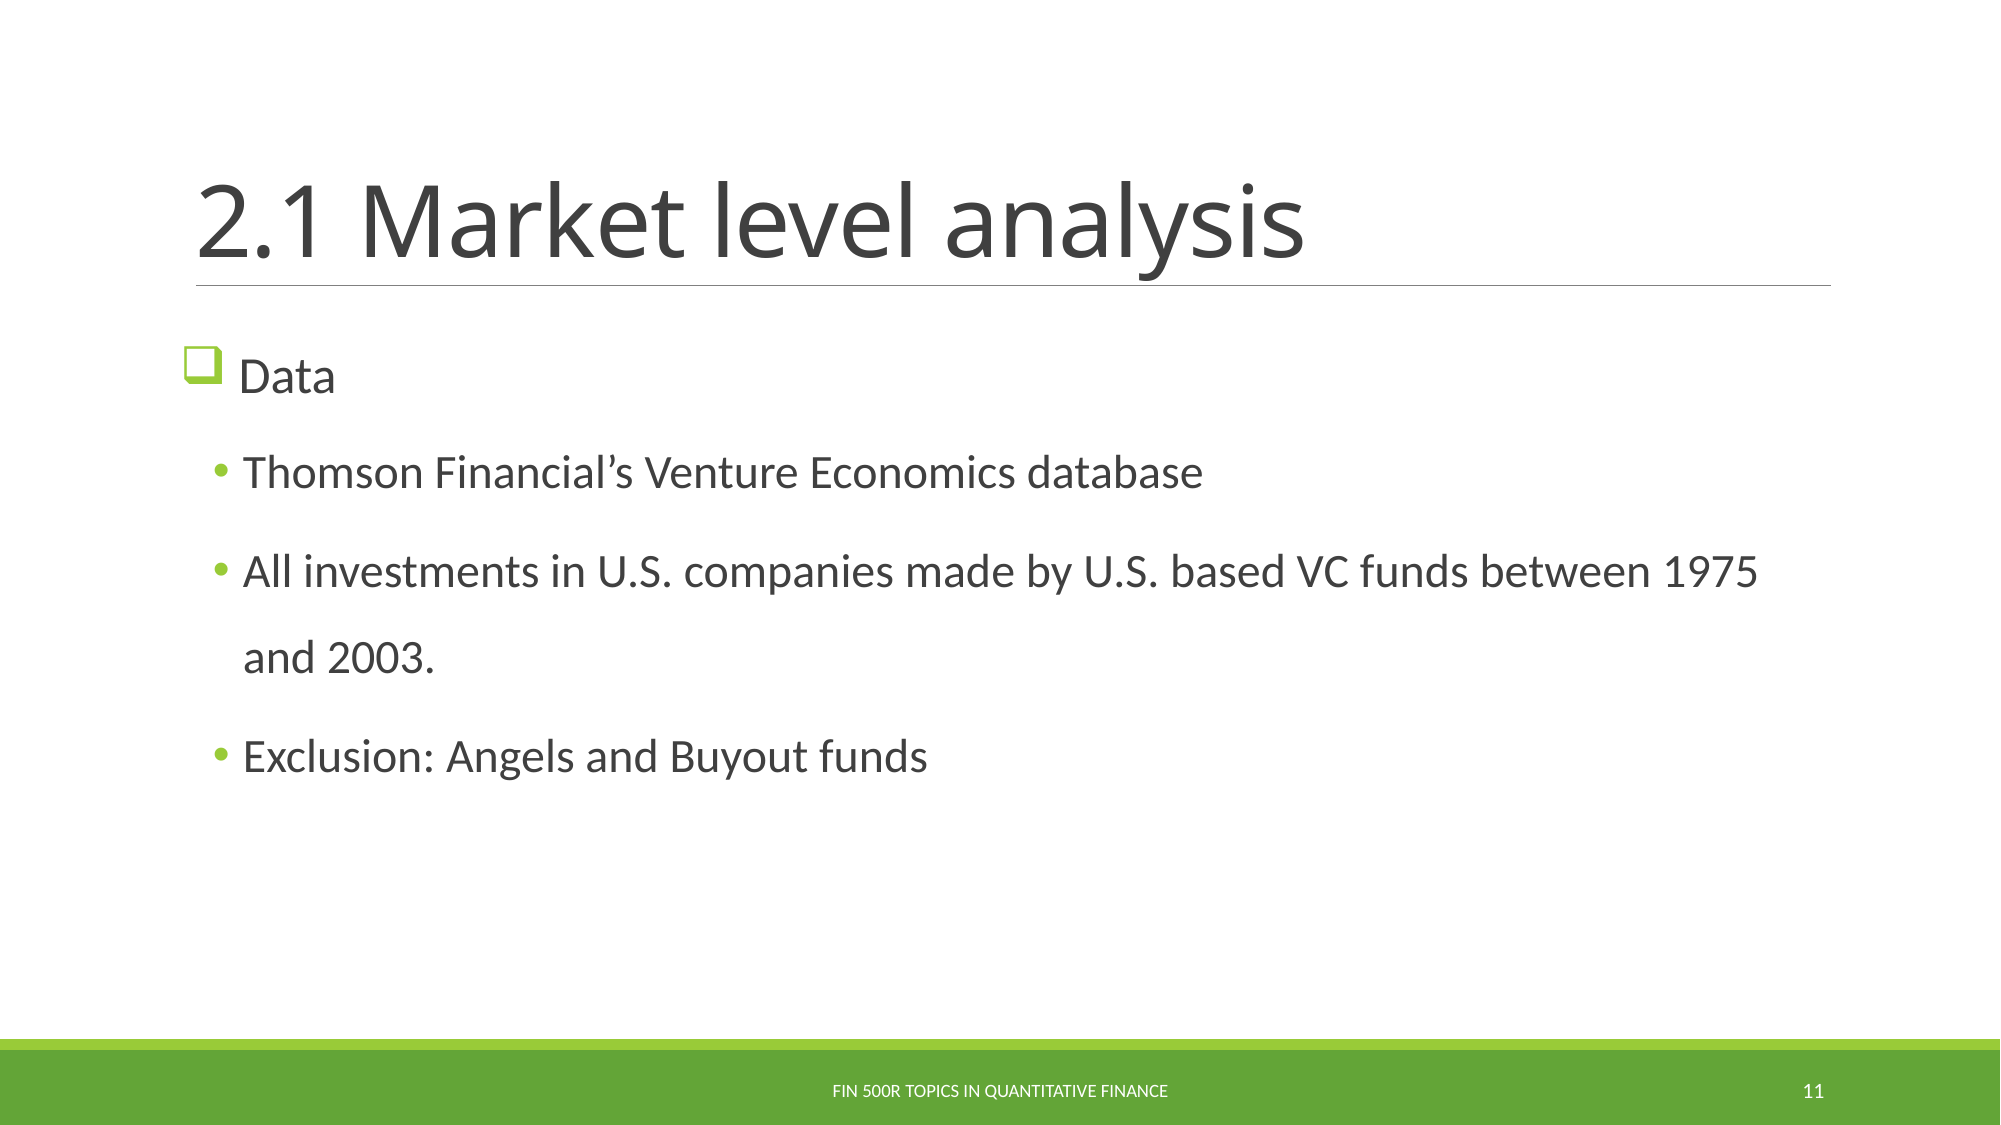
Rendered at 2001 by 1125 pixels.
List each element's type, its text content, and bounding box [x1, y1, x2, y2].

list Data Thomson Financial’s Venture Economics database All investments in U.S. companies made by U.S. based VC funds between 1975 and 2003. Exclusion: Angels and Buyout funds [180, 302, 1830, 963]
title 2.1 Market level analysis [180, 47, 1830, 285]
slide_number 11 [1624, 1059, 1840, 1120]
footer Fin 500R Topics in Quantitative Finance [604, 1059, 1396, 1120]
